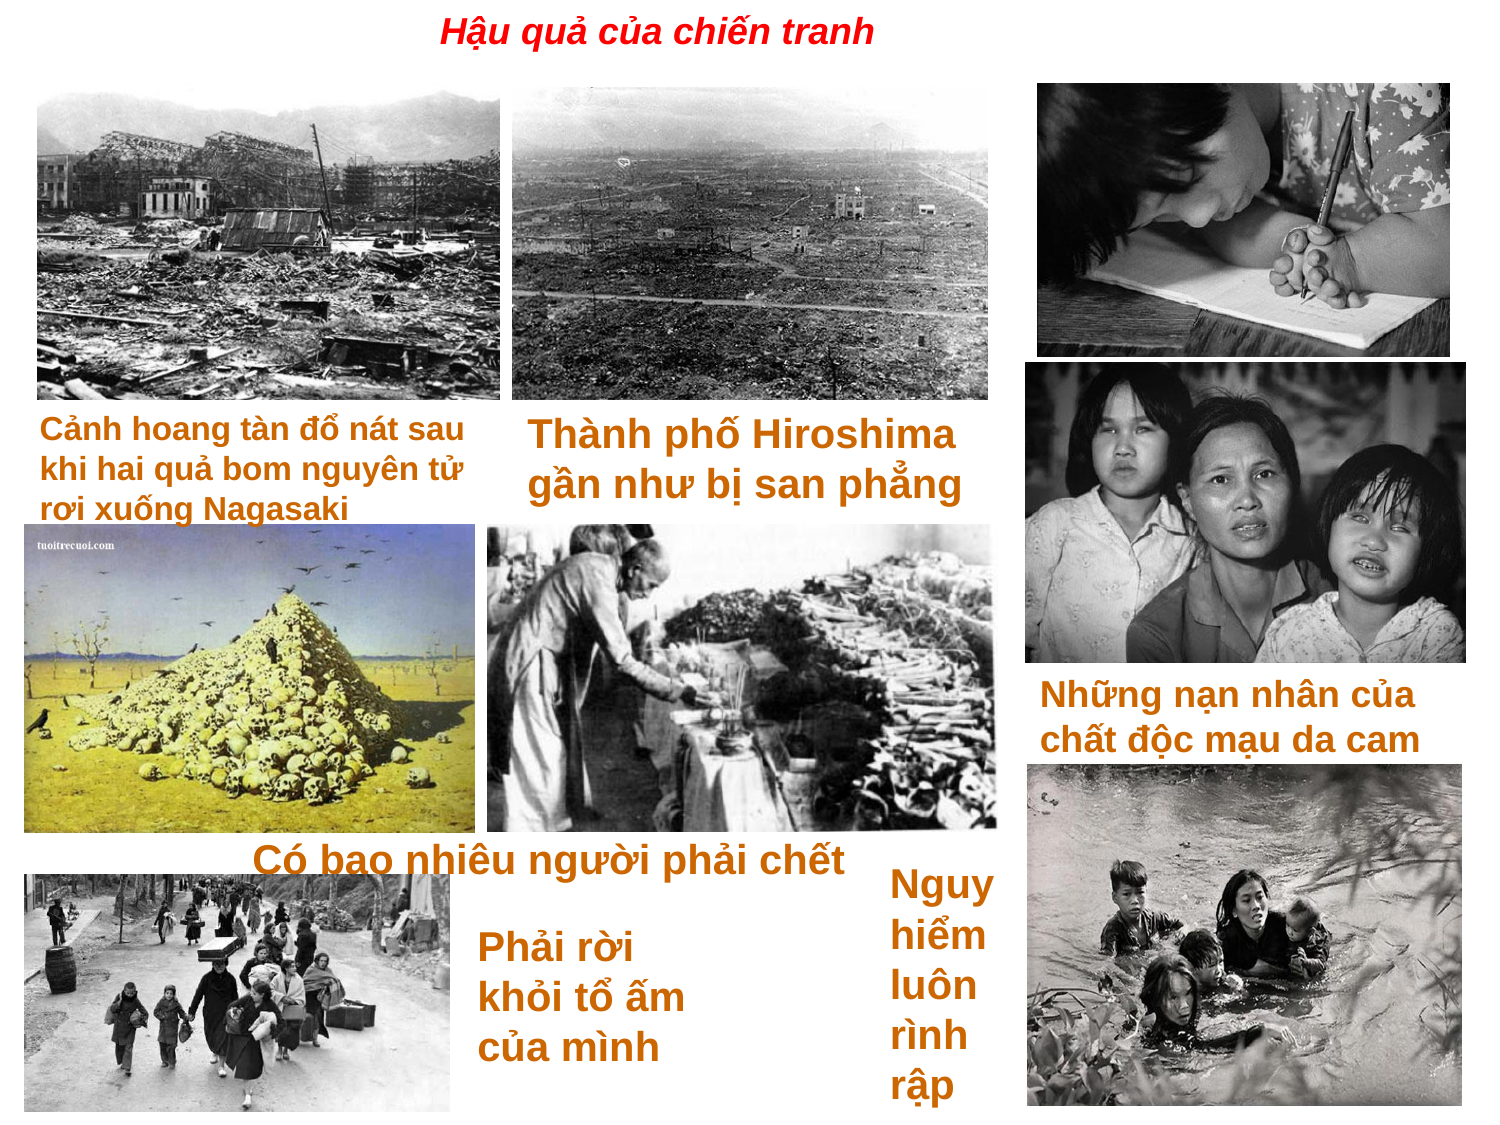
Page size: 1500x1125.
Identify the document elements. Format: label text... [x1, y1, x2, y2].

picture [1024, 362, 1466, 664]
text_box Có bao nhiêu người phải chết [237, 825, 900, 890]
text_box Cảnh hoang tàn đổ nát sau khi hai quả bom nguyên tử rơi xuống Nagasaki [24, 399, 488, 535]
picture [1037, 83, 1451, 357]
picture [512, 87, 988, 401]
picture [24, 874, 451, 1112]
picture [24, 524, 476, 833]
text_box Nguy hiểm luôn rình rập [874, 849, 1013, 1115]
text_box Hậu quả của chiến tranh [424, 0, 1263, 60]
picture [37, 83, 501, 400]
picture [1024, 762, 1463, 1107]
text_box Phải rời khỏi tổ ấm của mình [462, 912, 738, 1078]
picture [487, 524, 999, 832]
text_box Thành phố Hiroshima gần như bị san phẳng [512, 408, 988, 515]
text_box Những nạn nhân của chất độc mạu da cam [1025, 662, 1500, 768]
